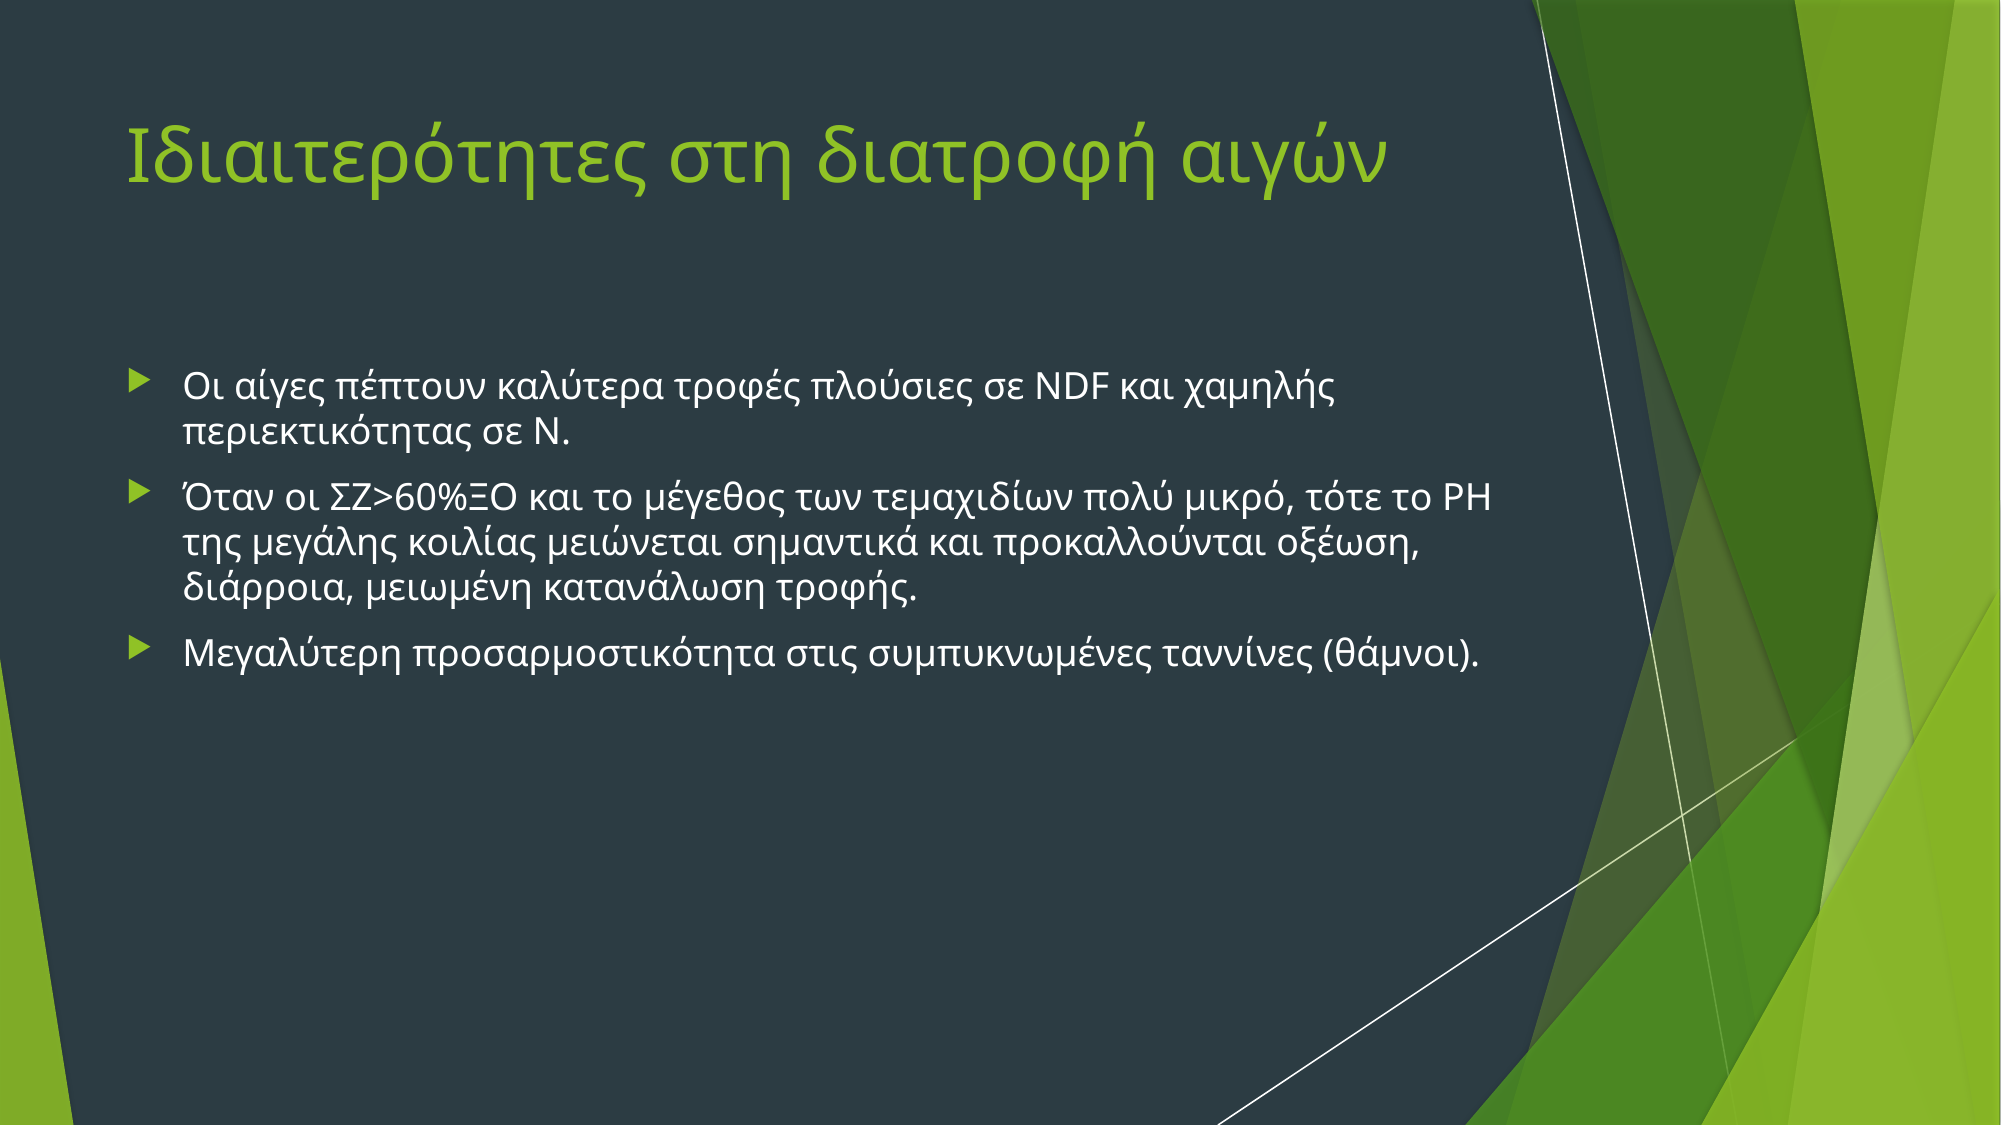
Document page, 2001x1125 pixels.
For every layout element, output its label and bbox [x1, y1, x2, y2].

text_box [0, 0, 2000, 1125]
